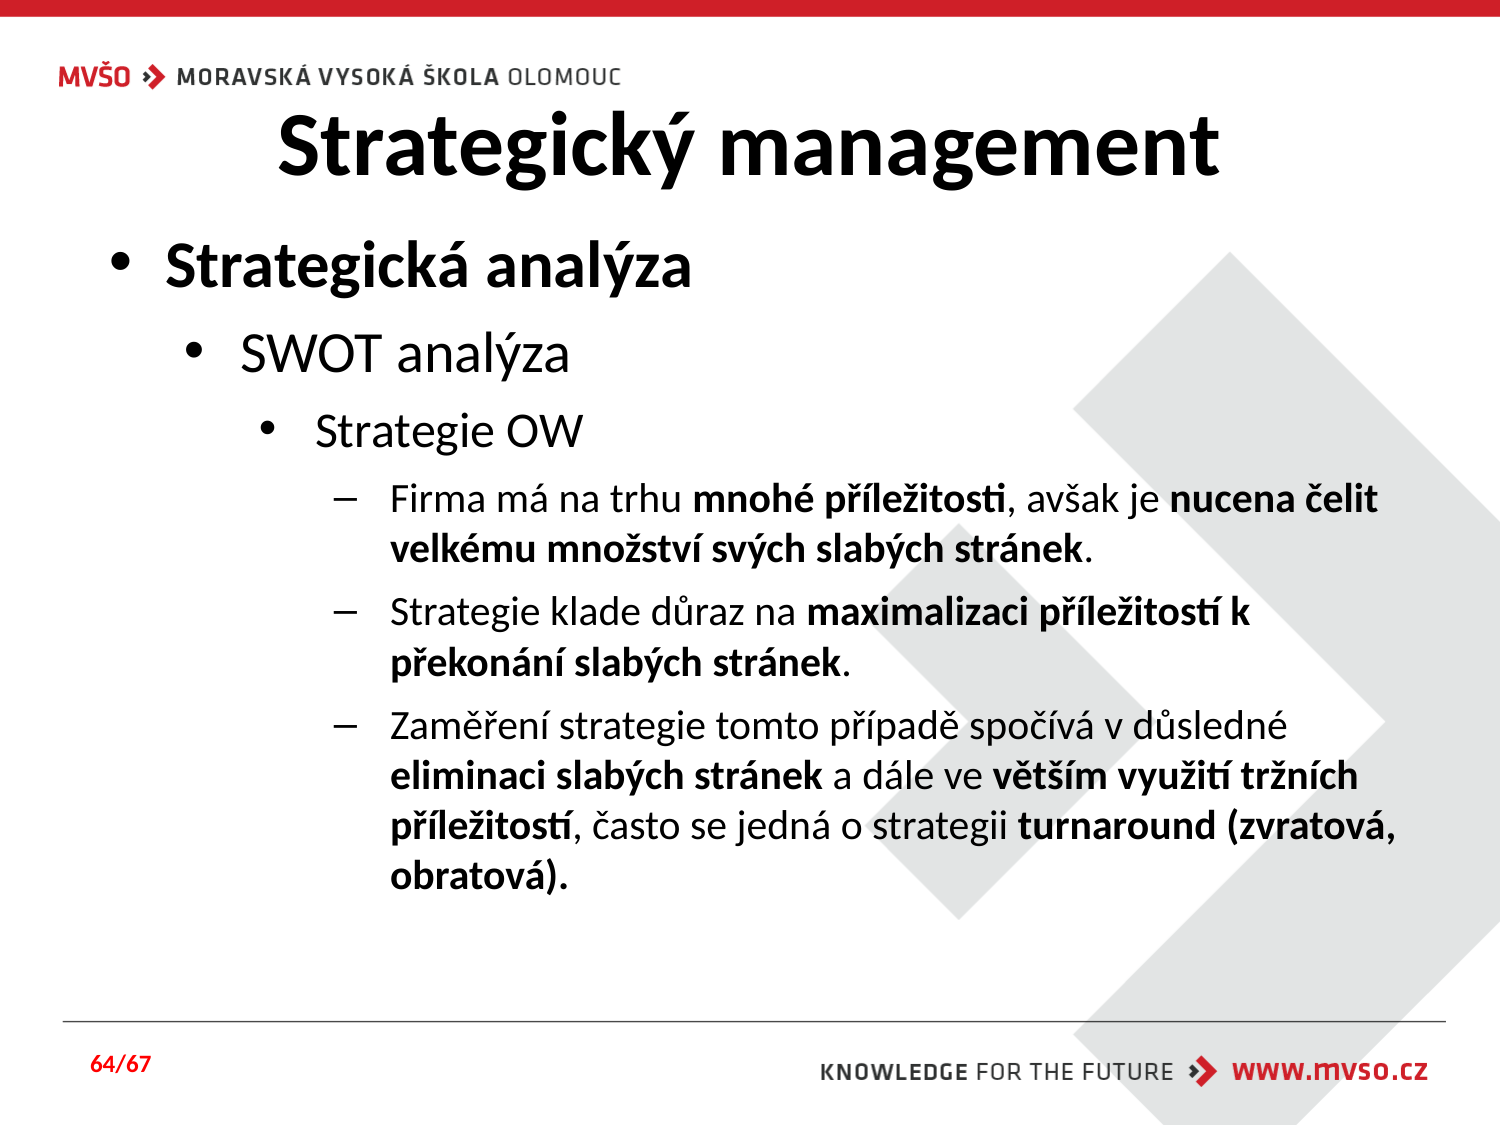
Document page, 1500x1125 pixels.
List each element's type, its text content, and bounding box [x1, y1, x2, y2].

text_box 64/67 [74, 1040, 213, 1085]
title Strategický management [75, 45, 1425, 213]
list Strategická analýza SWOT analýza Strategie OW Firma má na trhu mnohé příležitosti, avšak je nucena čelit velkému množství svých slabých stránek. Strategie klade důraz na maximalizaci příležitostí k překonání slabých stránek. Zaměření strategie tomto případě spočívá v důsledné eliminaci slabých stránek a dále ve větším využití tržních příležitostí, často se jedná o strategii turnaround (zvratová, obratová). [75, 213, 1425, 956]
picture [0, 0, 1500, 1125]
